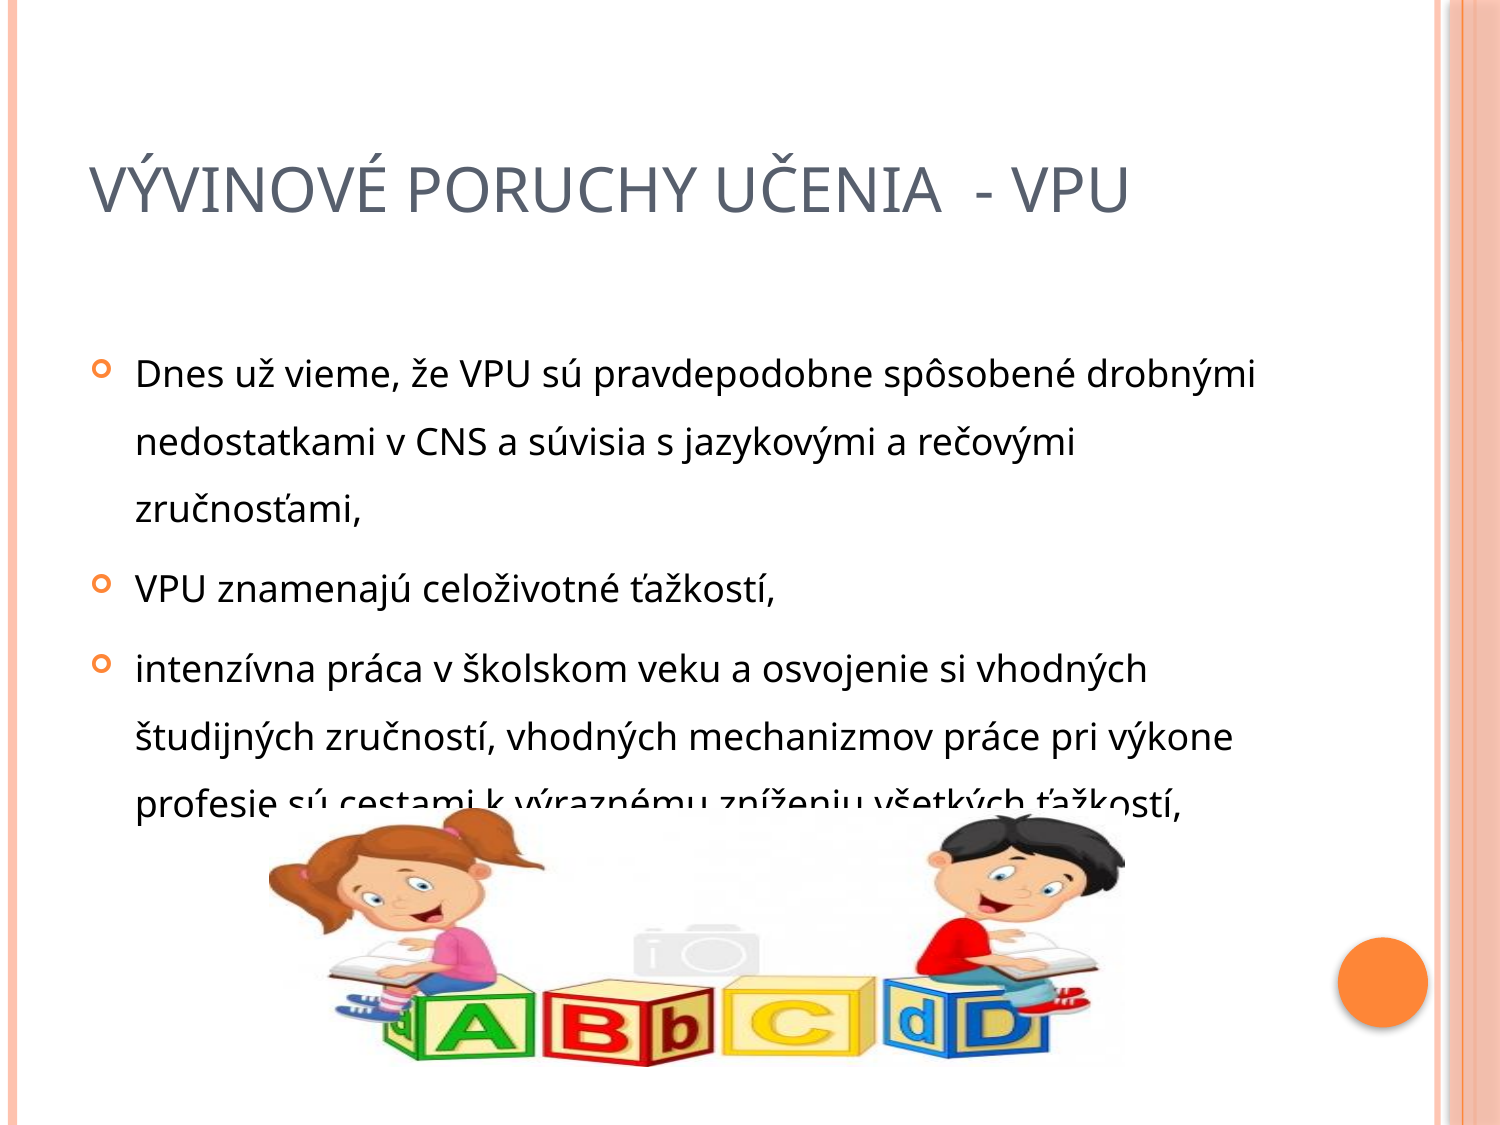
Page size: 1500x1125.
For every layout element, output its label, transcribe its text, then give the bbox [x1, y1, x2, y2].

list Dnes už vieme, že VPU sú pravdepodobne spôsobené drobnými nedostatkami v CNS a súvisia s jazykovými a rečovými zručnosťami, VPU znamenajú celoživotné ťažkostí, intenzívna práca v školskom veku a osvojenie si vhodných študijných zručností, vhodných mechanizmov práce pri výkone profesie sú cestami k výraznému zníženiu všetkých ťažkostí, [75, 262, 1300, 1062]
picture [268, 807, 1126, 1067]
title Vývinové poruchy učenia - vpu [75, 45, 1300, 233]
